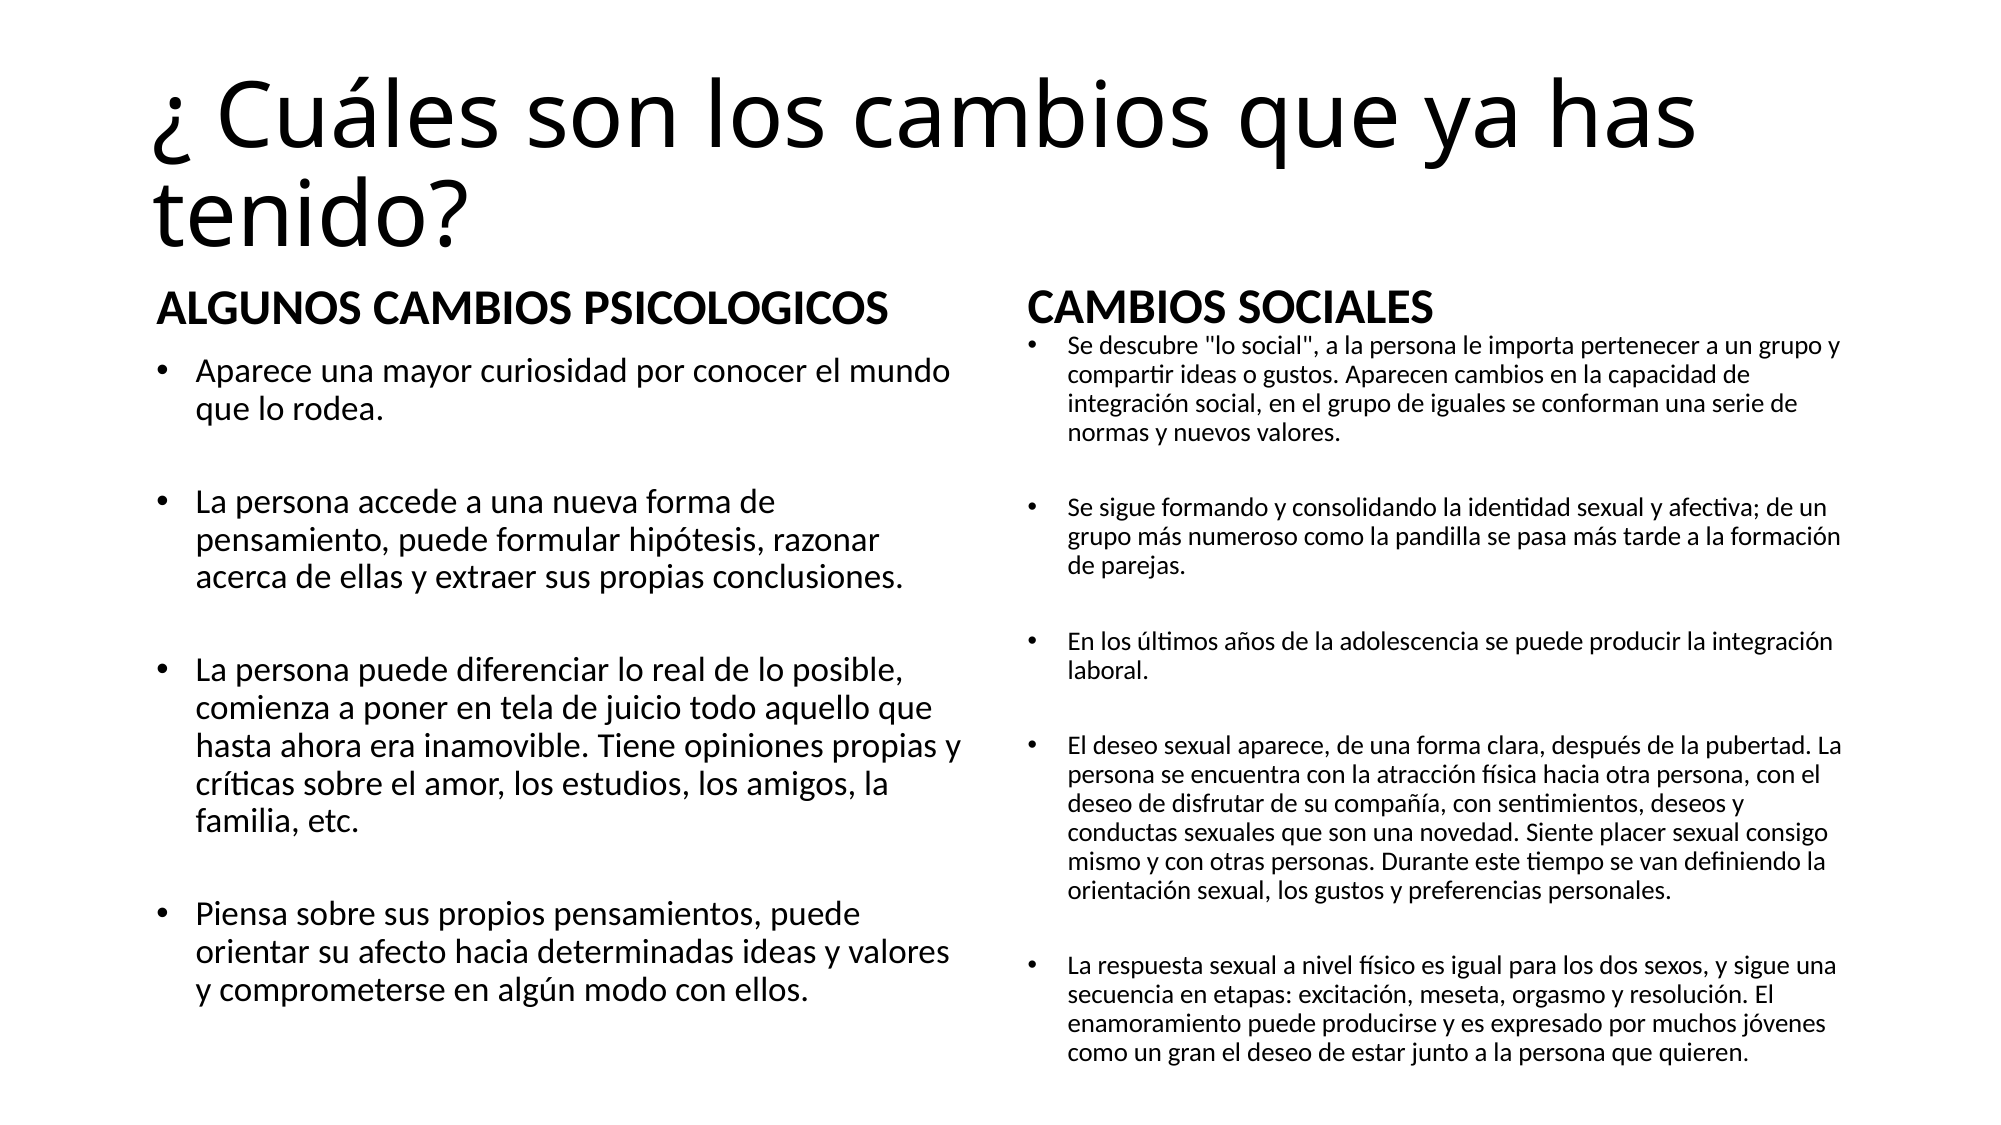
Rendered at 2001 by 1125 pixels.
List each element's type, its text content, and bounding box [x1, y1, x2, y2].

list ALGUNOS CAMBIOS PSICOLOGICOS [141, 208, 988, 344]
list CAMBIOS SOCIALES [1012, 206, 1863, 324]
title ¿ Cuáles son los cambios que ya has tenido? [137, 58, 1863, 276]
list Aparece una mayor curiosidad por conocer el mundo que lo rodea. La persona accede a una nueva forma de pensamiento, puede formular hipótesis, razonar acerca de ellas y extraer sus propias conclusiones. La persona puede diferenciar lo real de lo posible, comienza a poner en tela de juicio todo aquello que hasta ahora era inamovible. Tiene opiniones propias y críticas sobre el amor, los estudios, los amigos, la familia, etc. Piensa sobre sus propios pensamientos, puede orientar su afecto hacia determinadas ideas y valores y comprometerse en algún modo con ellos. [141, 345, 988, 1025]
list Se descubre "lo social", a la persona le importa pertenecer a un grupo y compartir ideas o gustos. Aparecen cambios en la capacidad de integración social, en el grupo de iguales se conforman una serie de normas y nuevos valores. Se sigue formando y consolidando la identidad sexual y afectiva; de un grupo más numeroso como la pandilla se pasa más tarde a la formación de parejas. En los últimos años de la adolescencia se puede producir la integración laboral. El deseo sexual aparece, de una forma clara, después de la pubertad. La persona se encuentra con la atracción física hacia otra persona, con el deseo de disfrutar de su compañía, con sentimientos, deseos y conductas sexuales que son una novedad. Siente placer sexual consigo mismo y con otras personas. Durante este tiempo se van definiendo la orientación sexual, los gustos y preferencias personales. La respuesta sexual a nivel físico es igual para los dos sexos, y sigue una secuencia en etapas: excitación, meseta, orgasmo y resolución. El enamoramiento puede producirse y es expresado por muchos jóvenes como un gran el deseo de estar junto a la persona que quieren. [1012, 324, 1863, 1091]
